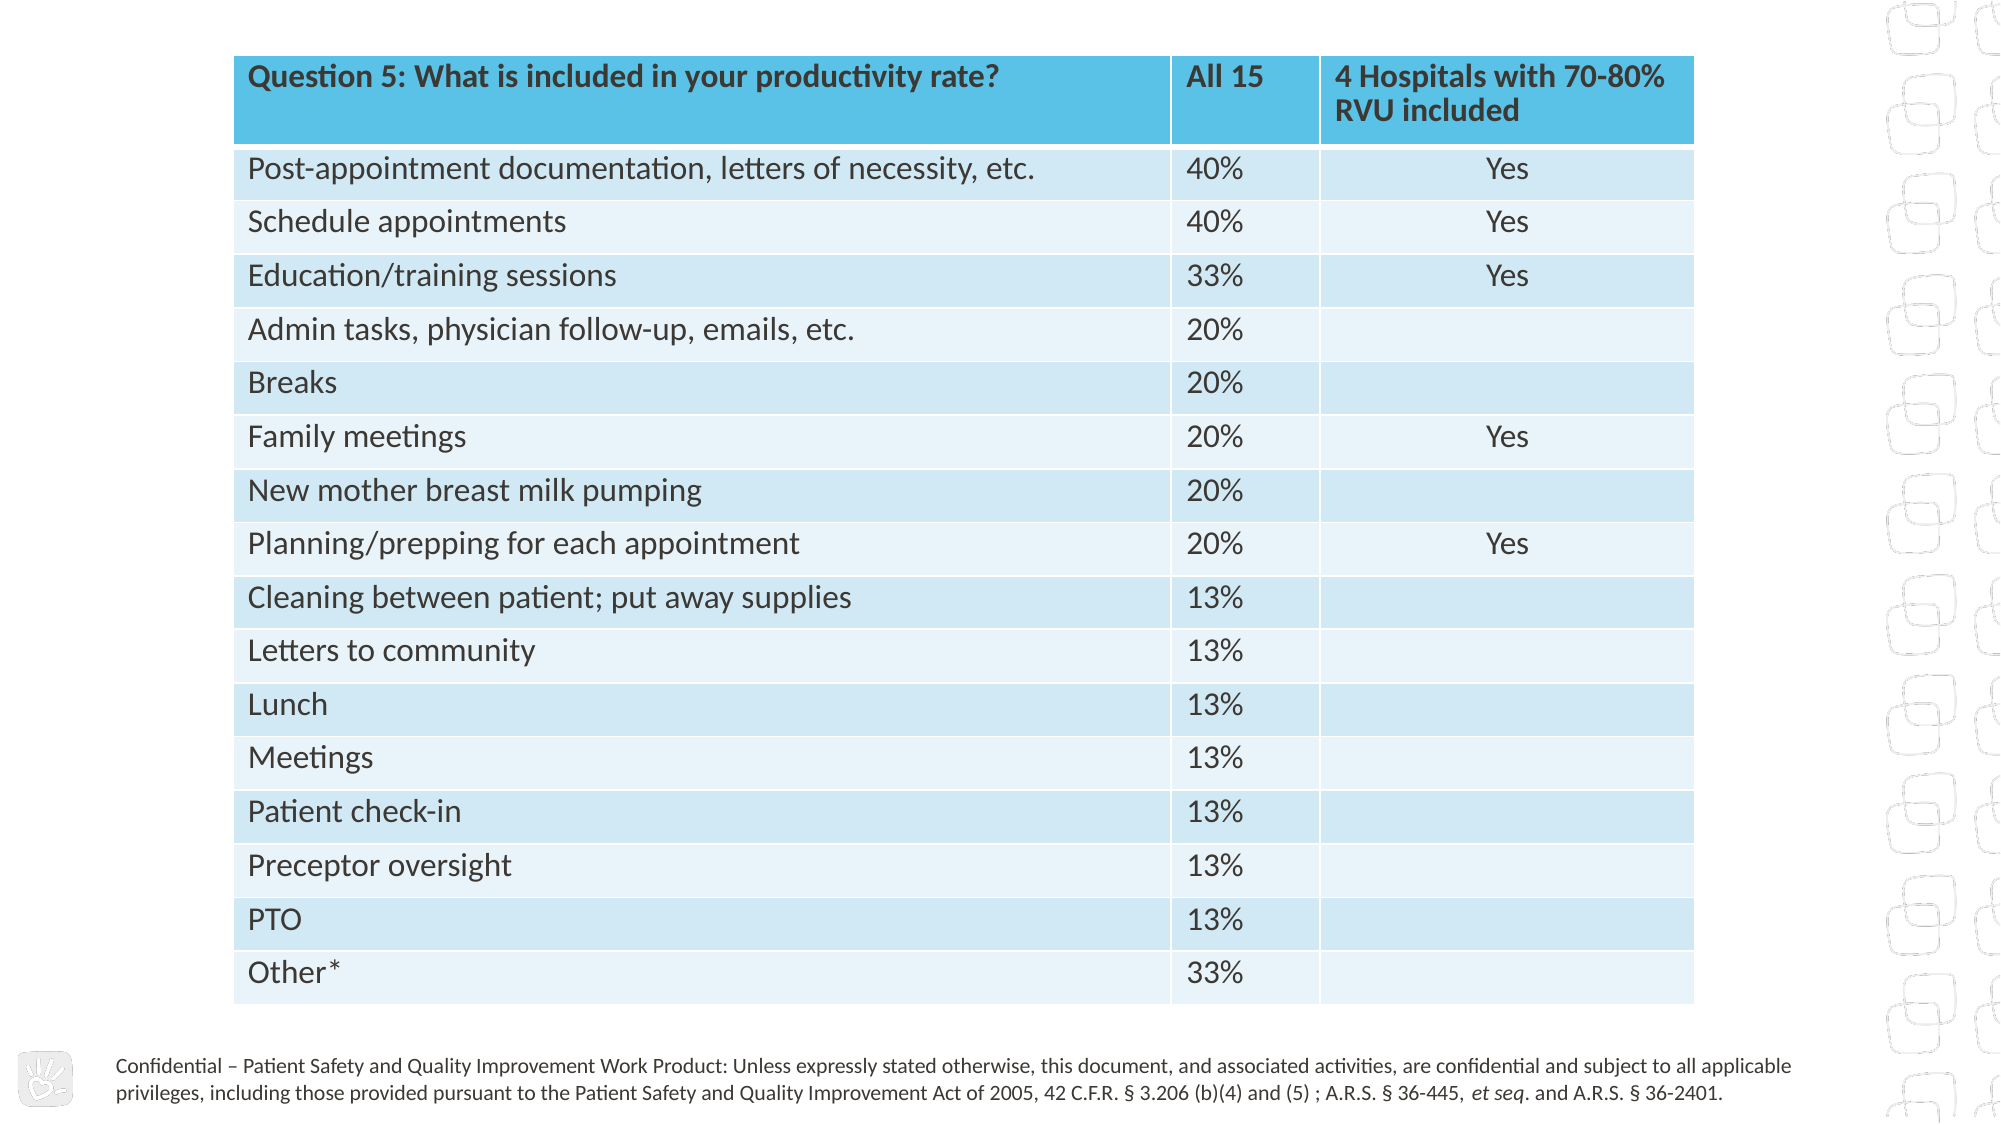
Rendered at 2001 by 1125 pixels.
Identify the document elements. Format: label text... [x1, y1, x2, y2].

table_cell Patient check-in [234, 791, 1170, 843]
table_cell 40% [1172, 201, 1319, 253]
table_cell 13% [1172, 845, 1319, 897]
table_cell Cleaning between patient; put away supplies [234, 577, 1170, 628]
table_cell [1321, 470, 1694, 522]
table_cell 33% [1172, 952, 1319, 1004]
text_box Confidential – Patient Safety and Quality Improvement Work Product: Unless expressly stated otherwise, this document, and associated activities, are confidential and subject to all applicable privileges, including those provided pursuant to the Patient Safety and Quality Improvement Act of 2005, 42 C.F.R. § 3.206 (b)(4) and (5) ; A.R.S. § 36-445, et seq. and A.R.S. § 36-2401. [101, 1044, 1860, 1112]
table_cell Yes [1321, 201, 1694, 253]
table_cell [1321, 952, 1694, 1004]
table_cell [1321, 898, 1694, 950]
table_cell [1321, 362, 1694, 414]
table_cell Yes [1321, 523, 1694, 575]
table_cell New mother breast milk pumping [234, 470, 1170, 522]
table_cell 13% [1172, 791, 1319, 843]
table_cell Post-appointment documentation, letters of necessity, etc. [234, 150, 1170, 200]
table_cell Admin tasks, physician follow-up, emails, etc. [234, 309, 1170, 361]
table_cell 13% [1172, 630, 1319, 682]
table_cell [1321, 737, 1694, 789]
table_cell Meetings [234, 737, 1170, 789]
table_cell Schedule appointments [234, 201, 1170, 253]
picture [17, 1051, 73, 1107]
table_cell [1321, 684, 1694, 736]
table_cell Yes [1321, 416, 1694, 468]
table_cell 20% [1172, 523, 1319, 575]
table_cell [1321, 309, 1694, 361]
table_header 4 Hospitals with 70-80% RVU included [1321, 56, 1694, 144]
table_cell Planning/prepping for each appointment [234, 523, 1170, 575]
table_cell [1321, 791, 1694, 843]
table_cell 13% [1172, 737, 1319, 789]
table_cell Other* [234, 952, 1170, 1004]
table_cell Yes [1321, 150, 1694, 200]
table_header Question 5: What is included in your productivity rate? [234, 56, 1170, 144]
table_cell Education/training sessions [234, 255, 1170, 307]
table_cell 40% [1172, 150, 1319, 200]
table_cell 20% [1172, 362, 1319, 414]
table_cell PTO [234, 898, 1170, 950]
table_cell 20% [1172, 309, 1319, 361]
table_cell 20% [1172, 416, 1319, 468]
table_cell Letters to community [234, 630, 1170, 682]
table_cell [1321, 630, 1694, 682]
table_cell [1321, 845, 1694, 897]
table_cell 20% [1172, 470, 1319, 522]
table_cell Breaks [234, 362, 1170, 414]
table_cell Preceptor oversight [234, 845, 1170, 897]
picture [1886, 0, 2001, 1125]
table_cell 13% [1172, 684, 1319, 736]
table_header All 15 [1172, 56, 1319, 144]
table_cell Yes [1321, 255, 1694, 307]
table_cell 13% [1172, 577, 1319, 628]
table_cell 33% [1172, 255, 1319, 307]
table_cell Lunch [234, 684, 1170, 736]
table_cell [1321, 577, 1694, 628]
table_cell Family meetings [234, 416, 1170, 468]
table_cell 13% [1172, 898, 1319, 950]
